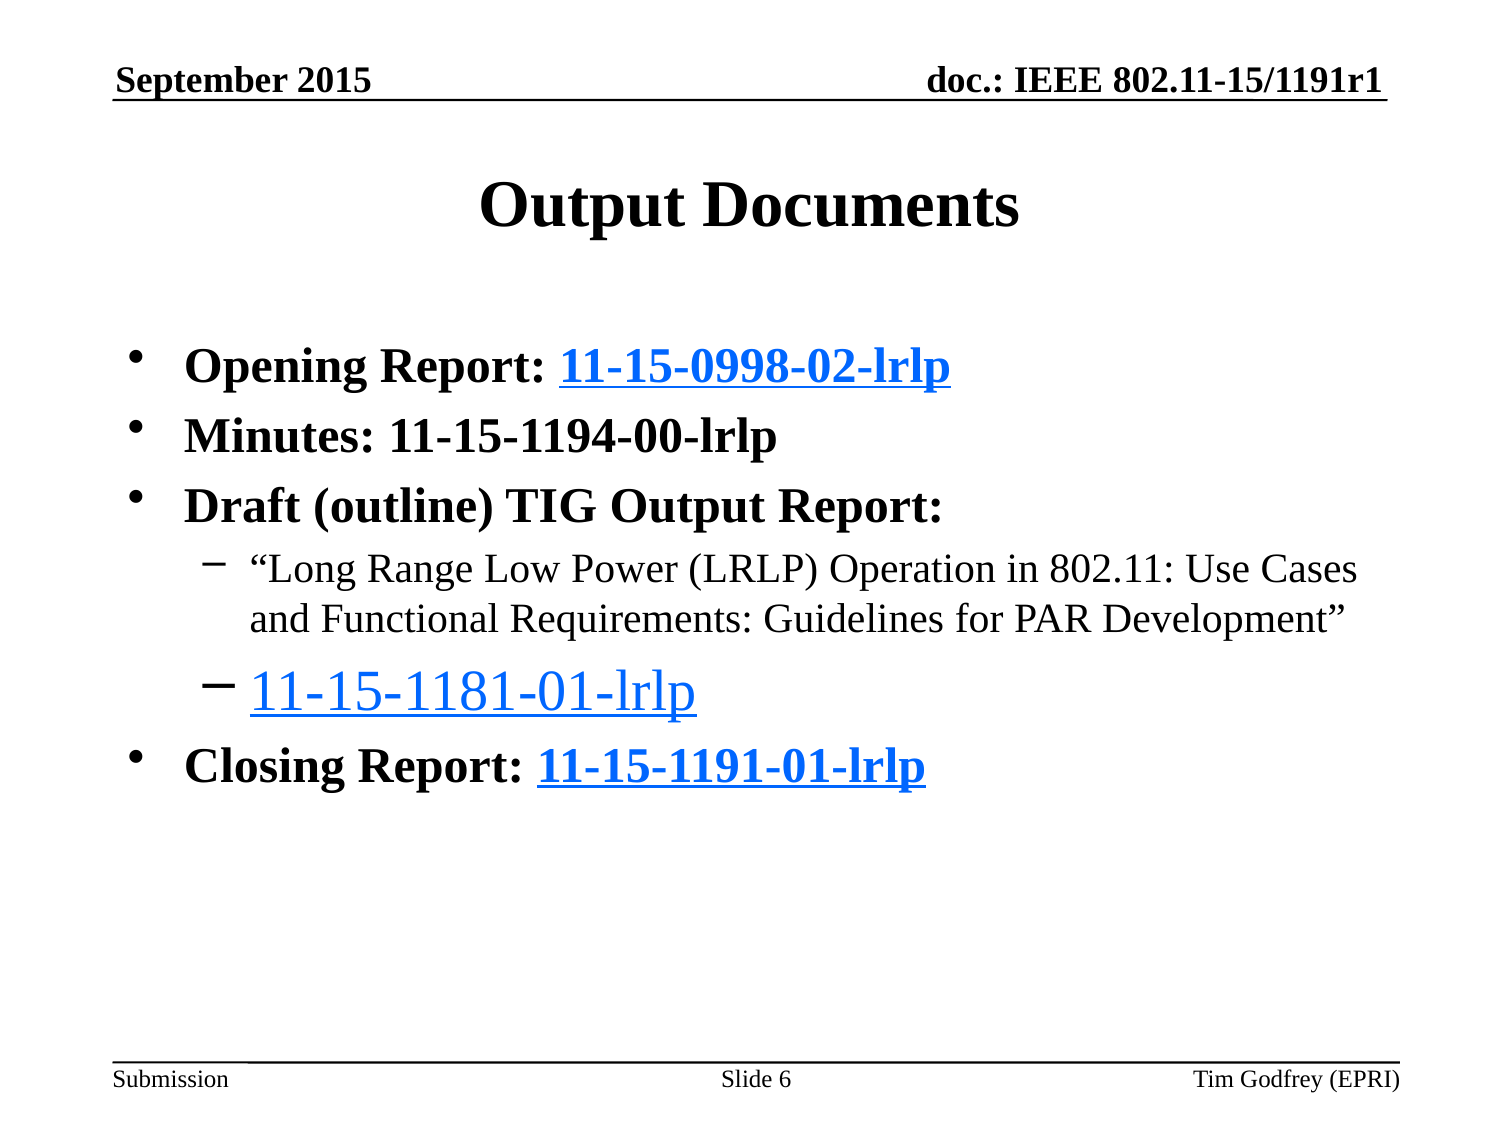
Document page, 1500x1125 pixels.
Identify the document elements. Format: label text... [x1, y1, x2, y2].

text_box September 2015 [115, 54, 373, 100]
slide_number Slide 6 [712, 1061, 800, 1093]
list Opening Report: 11-15-0998-02-lrlp Minutes: 11-15-1194-00-lrlp Draft (outline) TIG Output Report: “Long Range Low Power (LRLP) Operation in 802.11: Use Cases and Functional Requirements: Guidelines for PAR Development” 11-15-1181-01-lrlp Closing Report: 11-15-1191-01-lrlp [112, 324, 1388, 1001]
text_box Tim Godfrey (EPRI) [1192, 1062, 1401, 1093]
title Output Documents [112, 112, 1388, 288]
